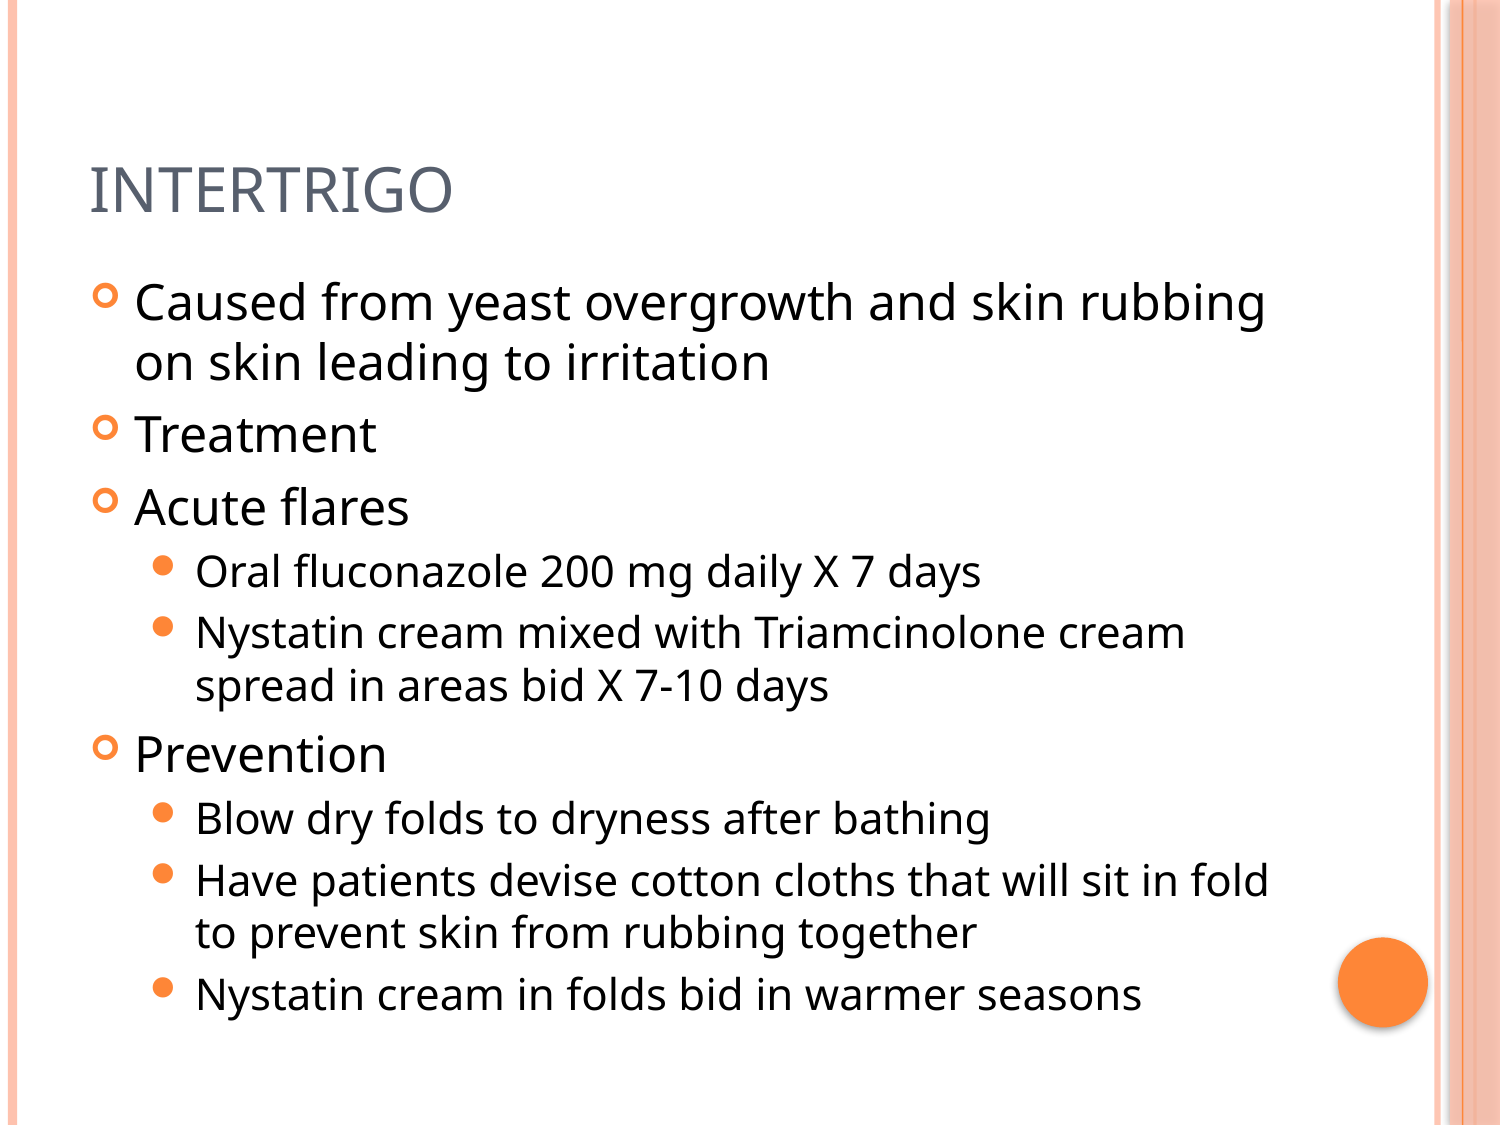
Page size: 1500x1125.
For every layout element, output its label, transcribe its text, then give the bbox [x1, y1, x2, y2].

title Intertrigo [75, 45, 1300, 233]
list Caused from yeast overgrowth and skin rubbing on skin leading to irritation Treatment Acute flares Oral fluconazole 200 mg daily X 7 days Nystatin cream mixed with Triamcinolone cream spread in areas bid X 7-10 days Prevention Blow dry folds to dryness after bathing Have patients devise cotton cloths that will sit in fold to prevent skin from rubbing together Nystatin cream in folds bid in warmer seasons [75, 262, 1300, 1062]
